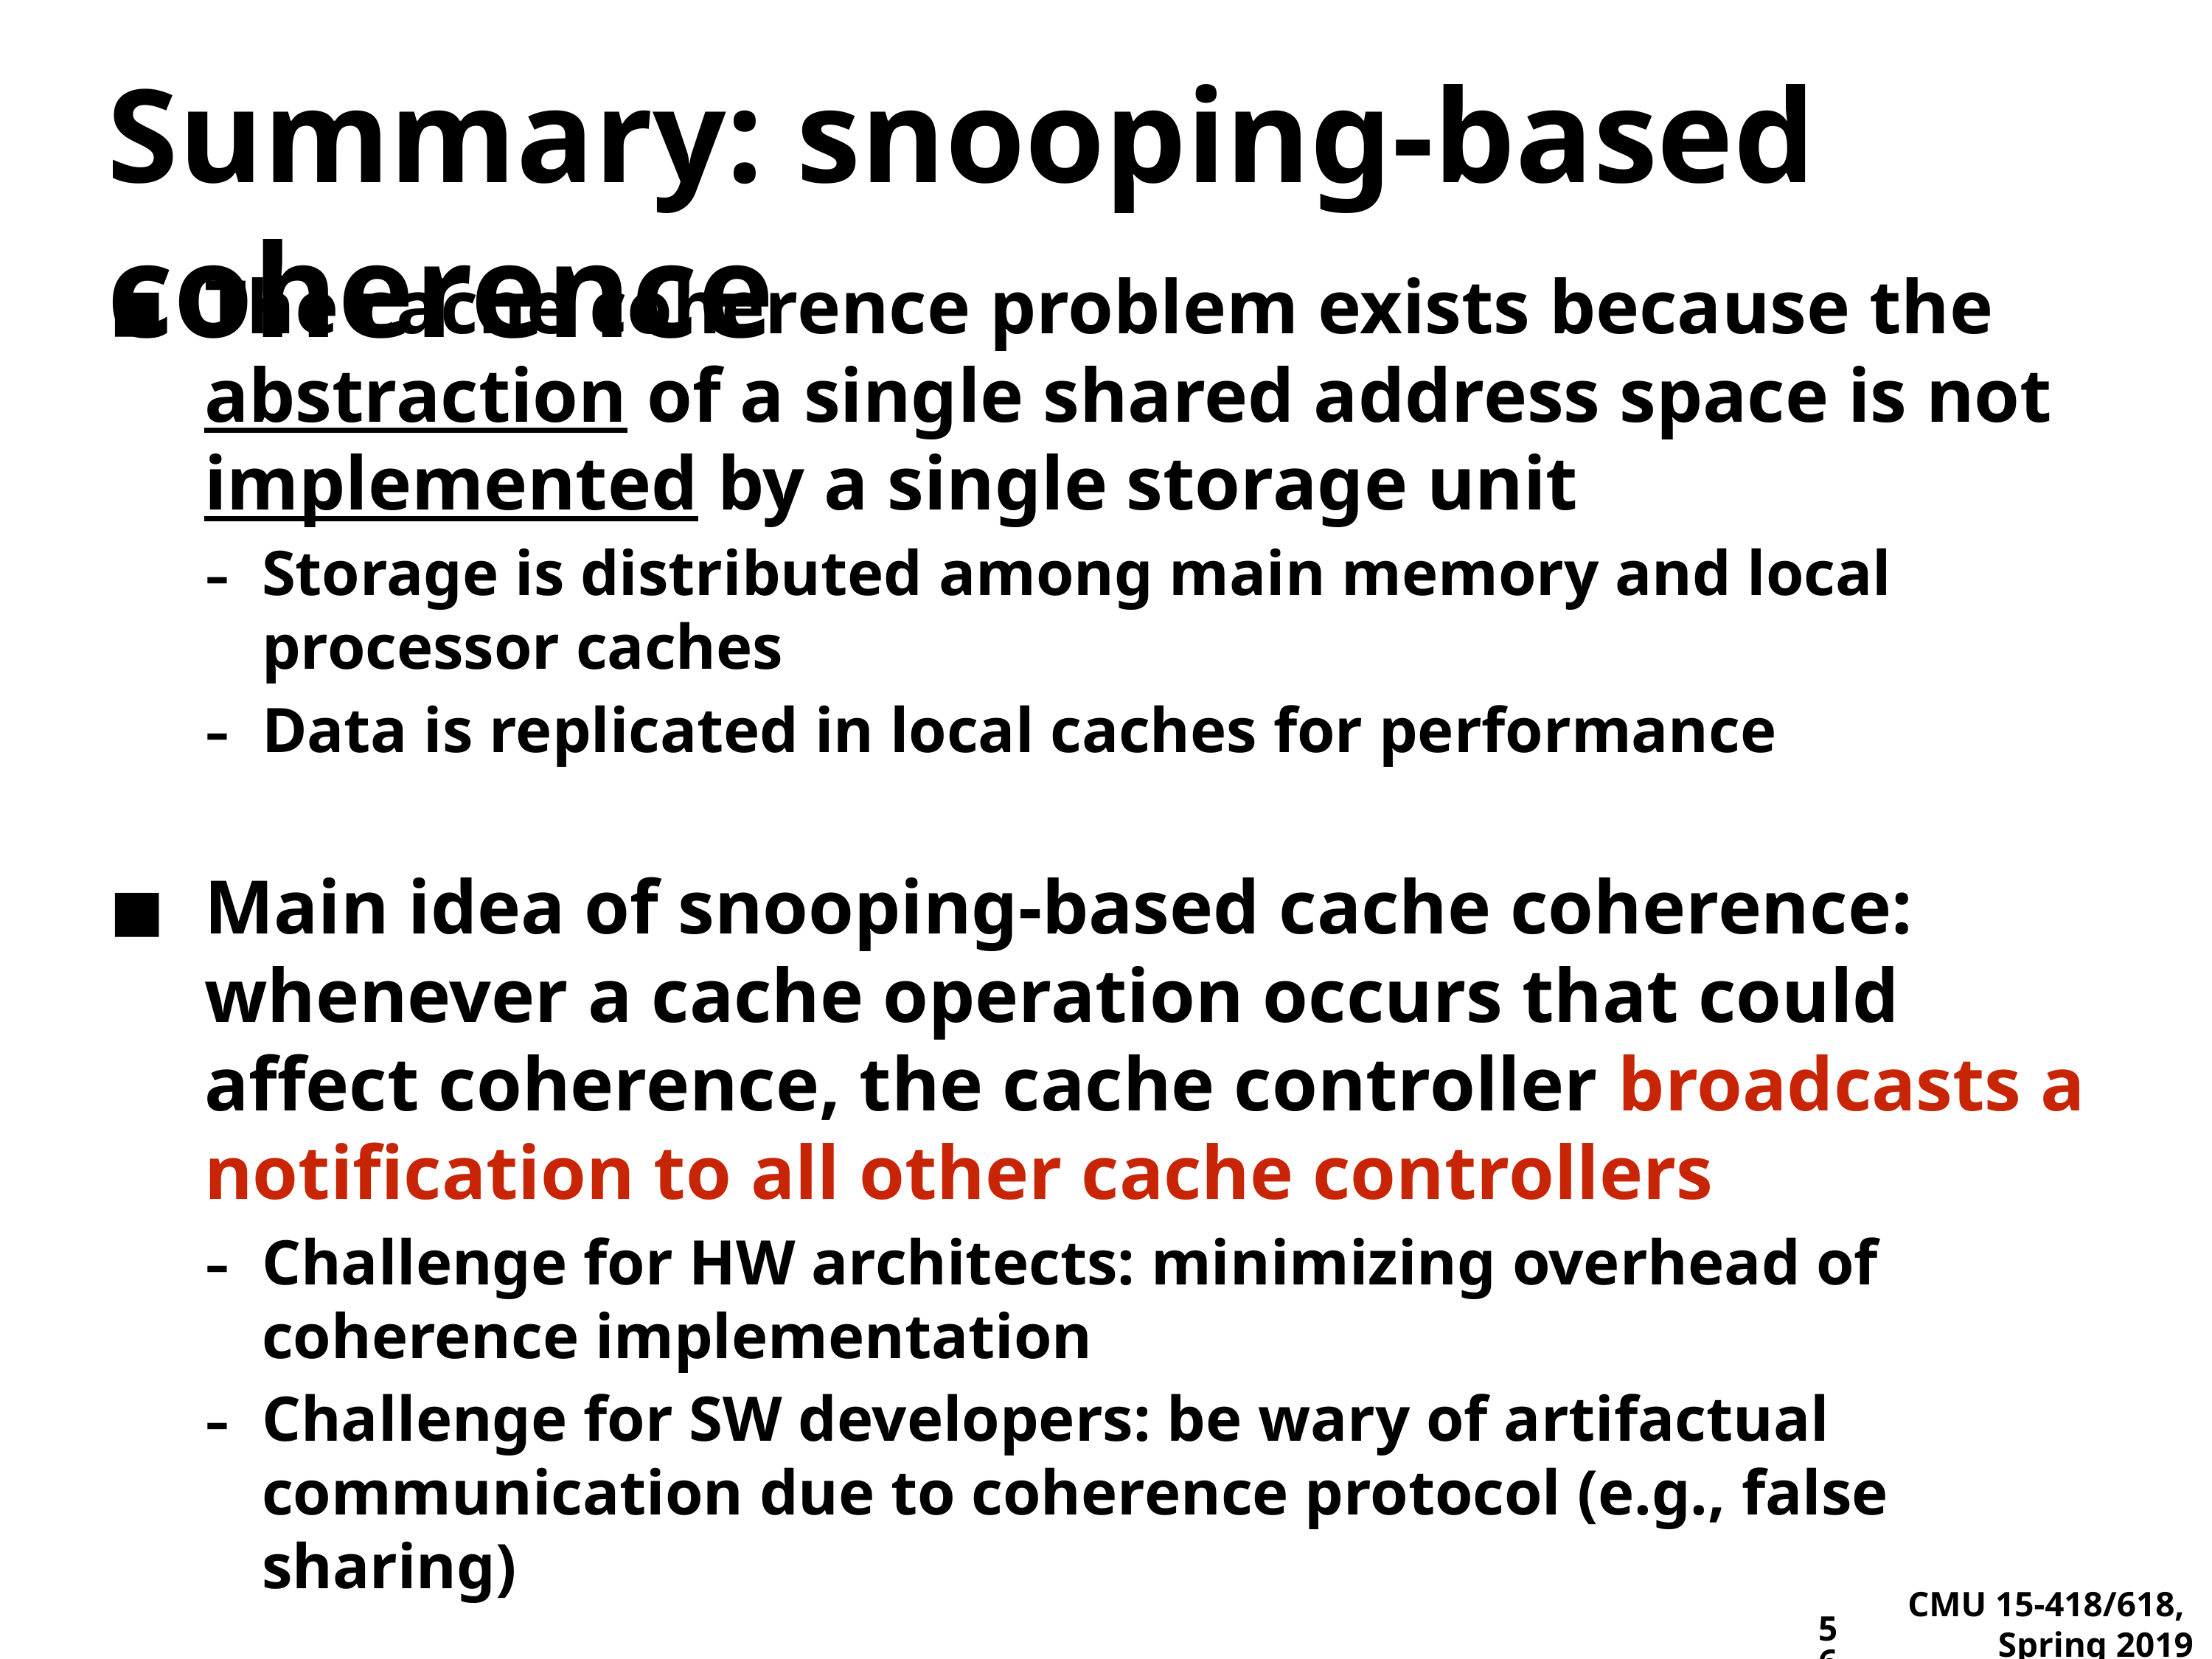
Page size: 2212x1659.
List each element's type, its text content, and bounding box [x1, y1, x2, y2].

slide_number 56 [1812, 1600, 1855, 1655]
list The cache coherence problem exists because the abstraction of a single shared address space is not implemented by a single storage unit Storage is distributed among main memory and local processor caches Data is replicated in local caches for performance Main idea of snooping-based cache coherence: whenever a cache operation occurs that could affect coherence, the cache controller broadcasts a notification to all other cache controllers Challenge for HW architects: minimizing overhead of coherence implementation Challenge for SW developers: be wary of artifactual communication due to coherence protocol (e.g., false sharing) Scalability of snooping implementations is limited by ability to broadcast coherence messages to all caches! Next time: scaling cache coherence via directory-based approaches [100, 253, 2138, 1587]
title Summary: snooping-based coherence [100, 47, 2056, 209]
